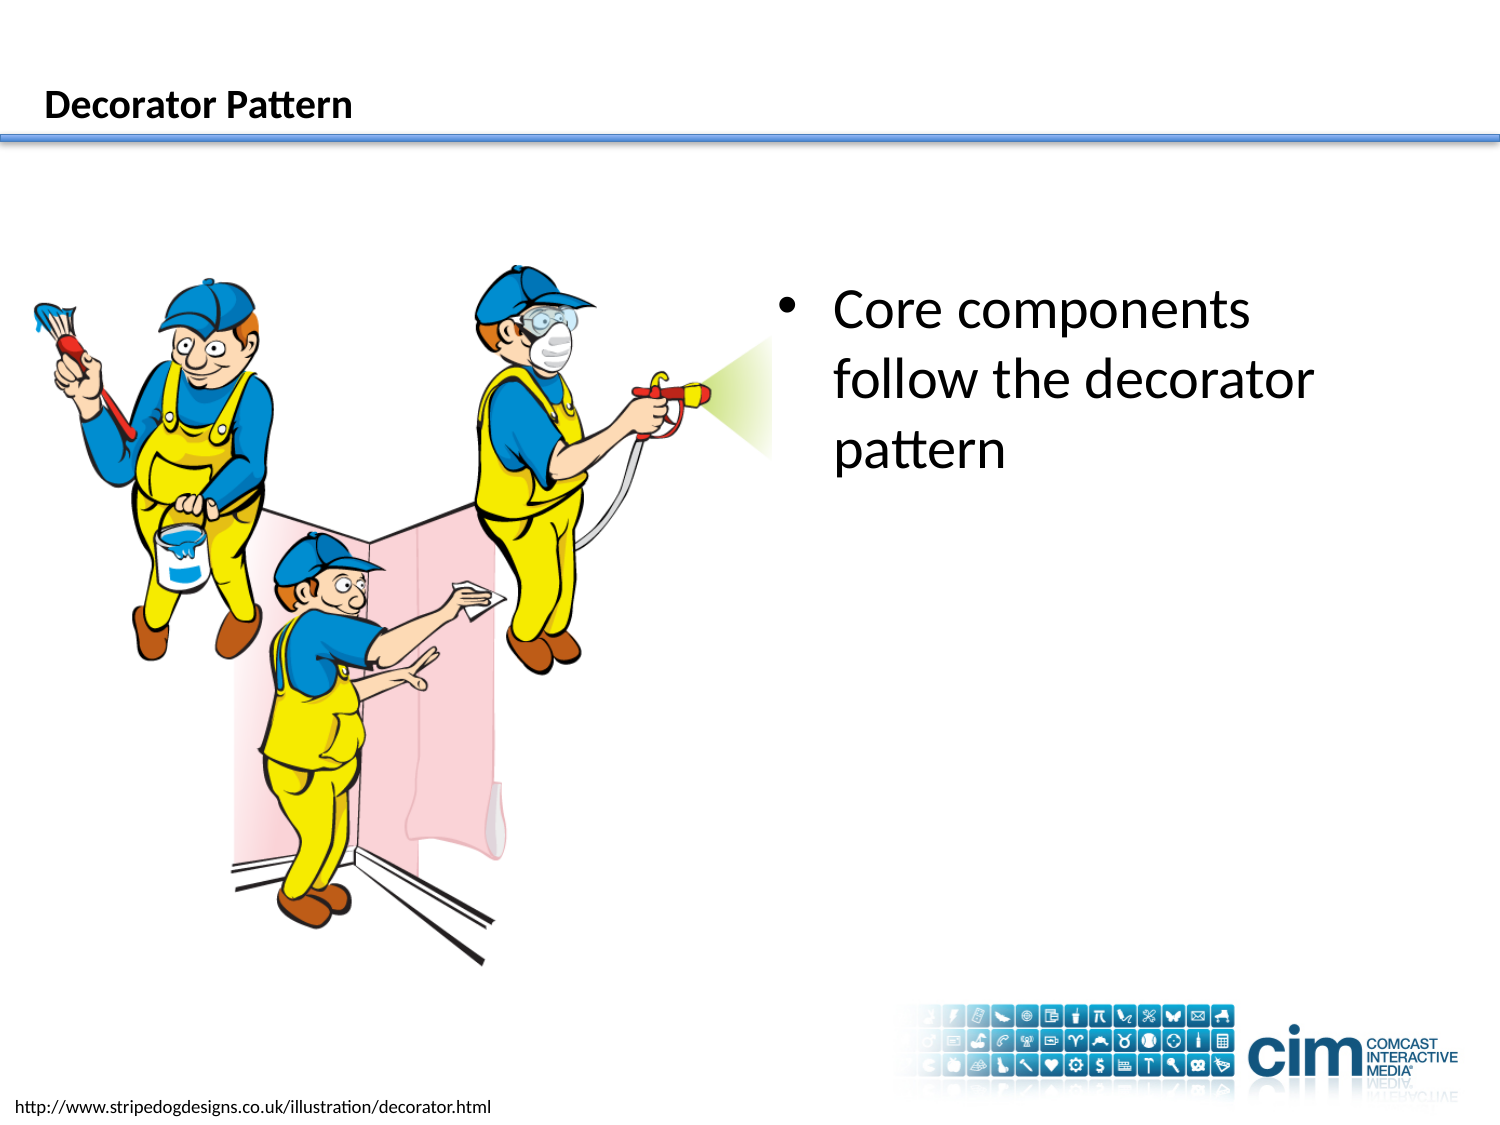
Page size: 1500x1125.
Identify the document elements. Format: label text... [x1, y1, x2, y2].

list Core components follow the decorator pattern [762, 262, 1425, 1005]
picture [0, 142, 1500, 1125]
text_box http://www.stripedogdesigns.co.uk/illustration/decorator.html [0, 1087, 750, 1125]
picture [0, 0, 1500, 134]
title Decorator Pattern [31, 74, 1453, 134]
